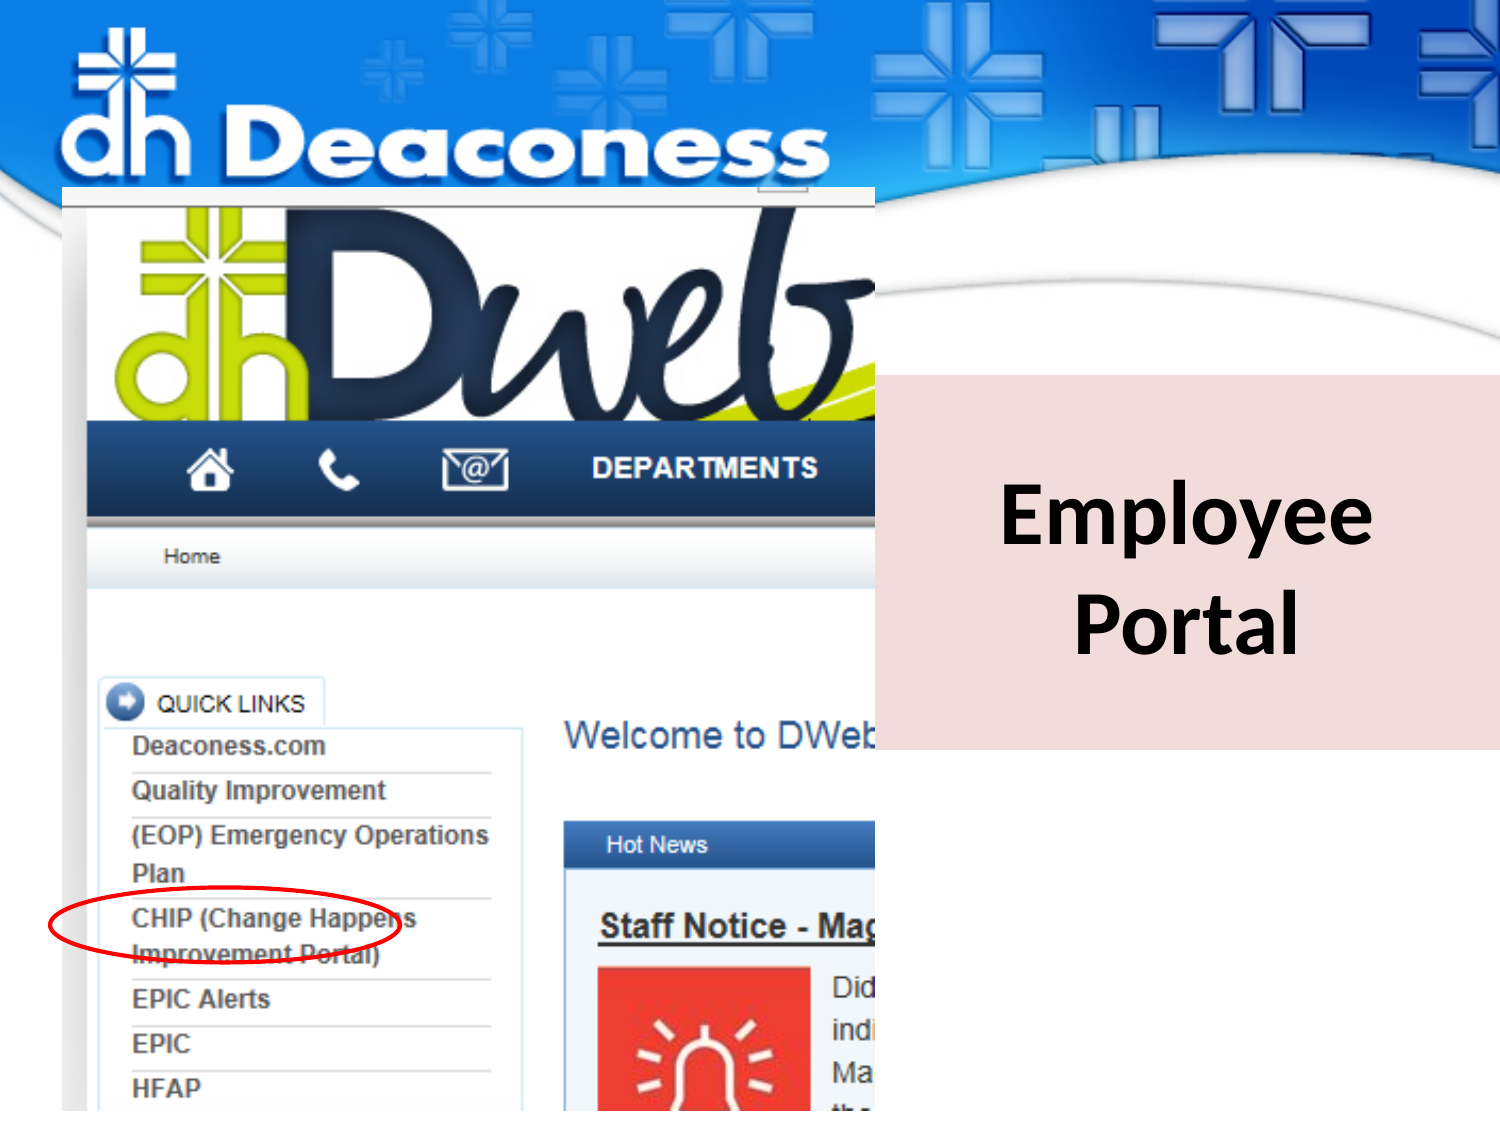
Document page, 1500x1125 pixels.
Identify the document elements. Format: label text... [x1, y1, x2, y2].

text_box [47, 911, 57, 938]
title Employee Portal [879, 375, 1500, 750]
picture [0, 0, 1500, 1125]
